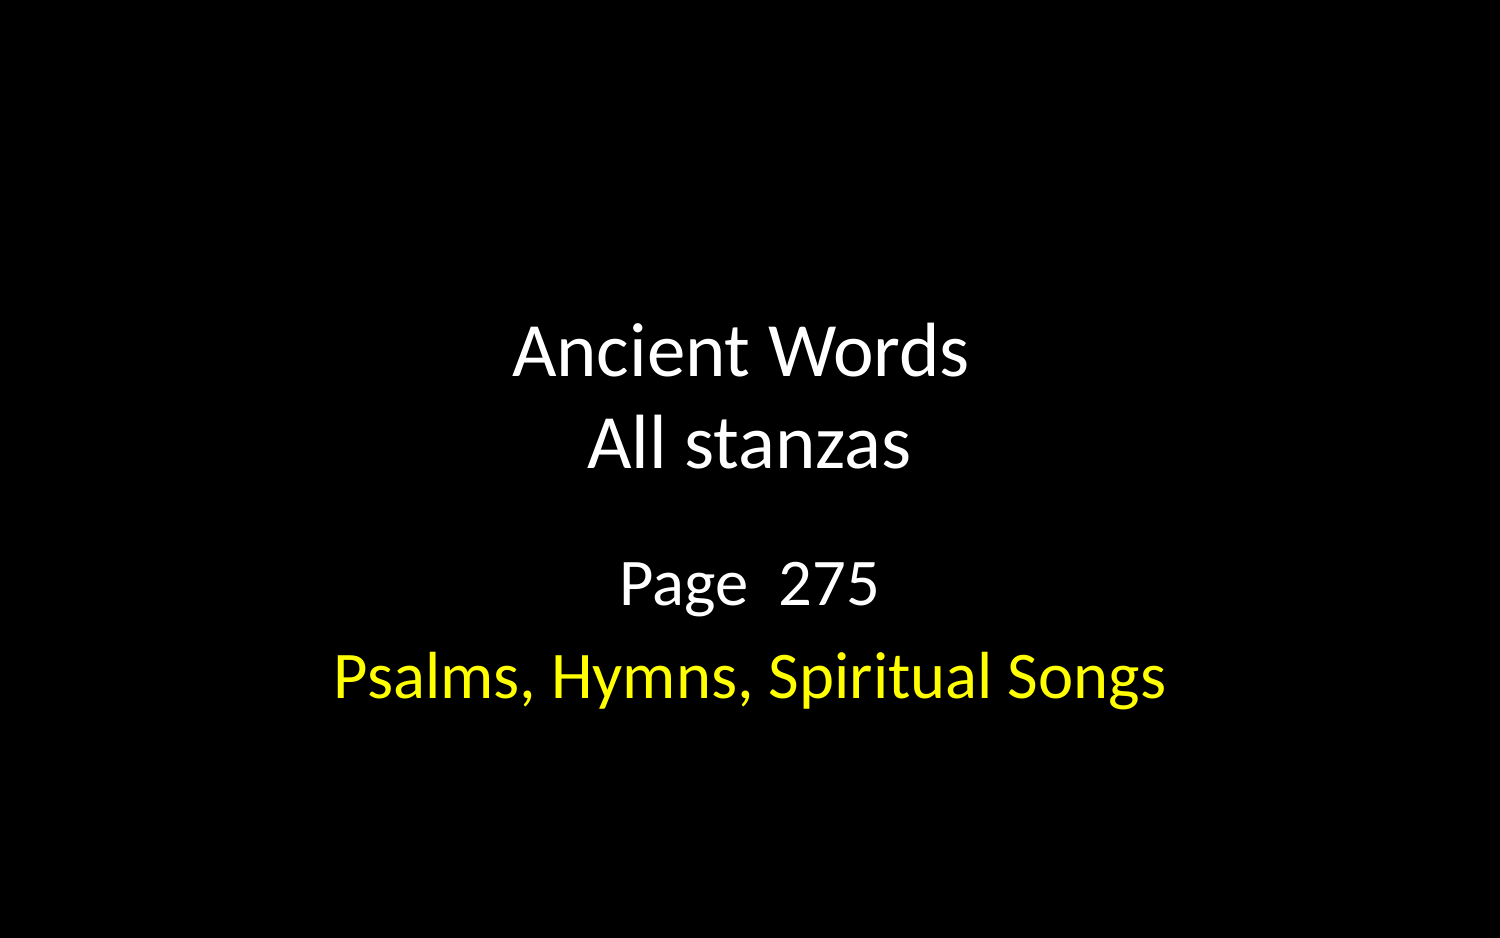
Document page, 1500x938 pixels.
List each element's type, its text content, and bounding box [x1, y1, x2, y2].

title Ancient Words All stanzas [112, 291, 1388, 493]
subtitle Page 275 Psalms, Hymns, Spiritual Songs [225, 531, 1275, 771]
